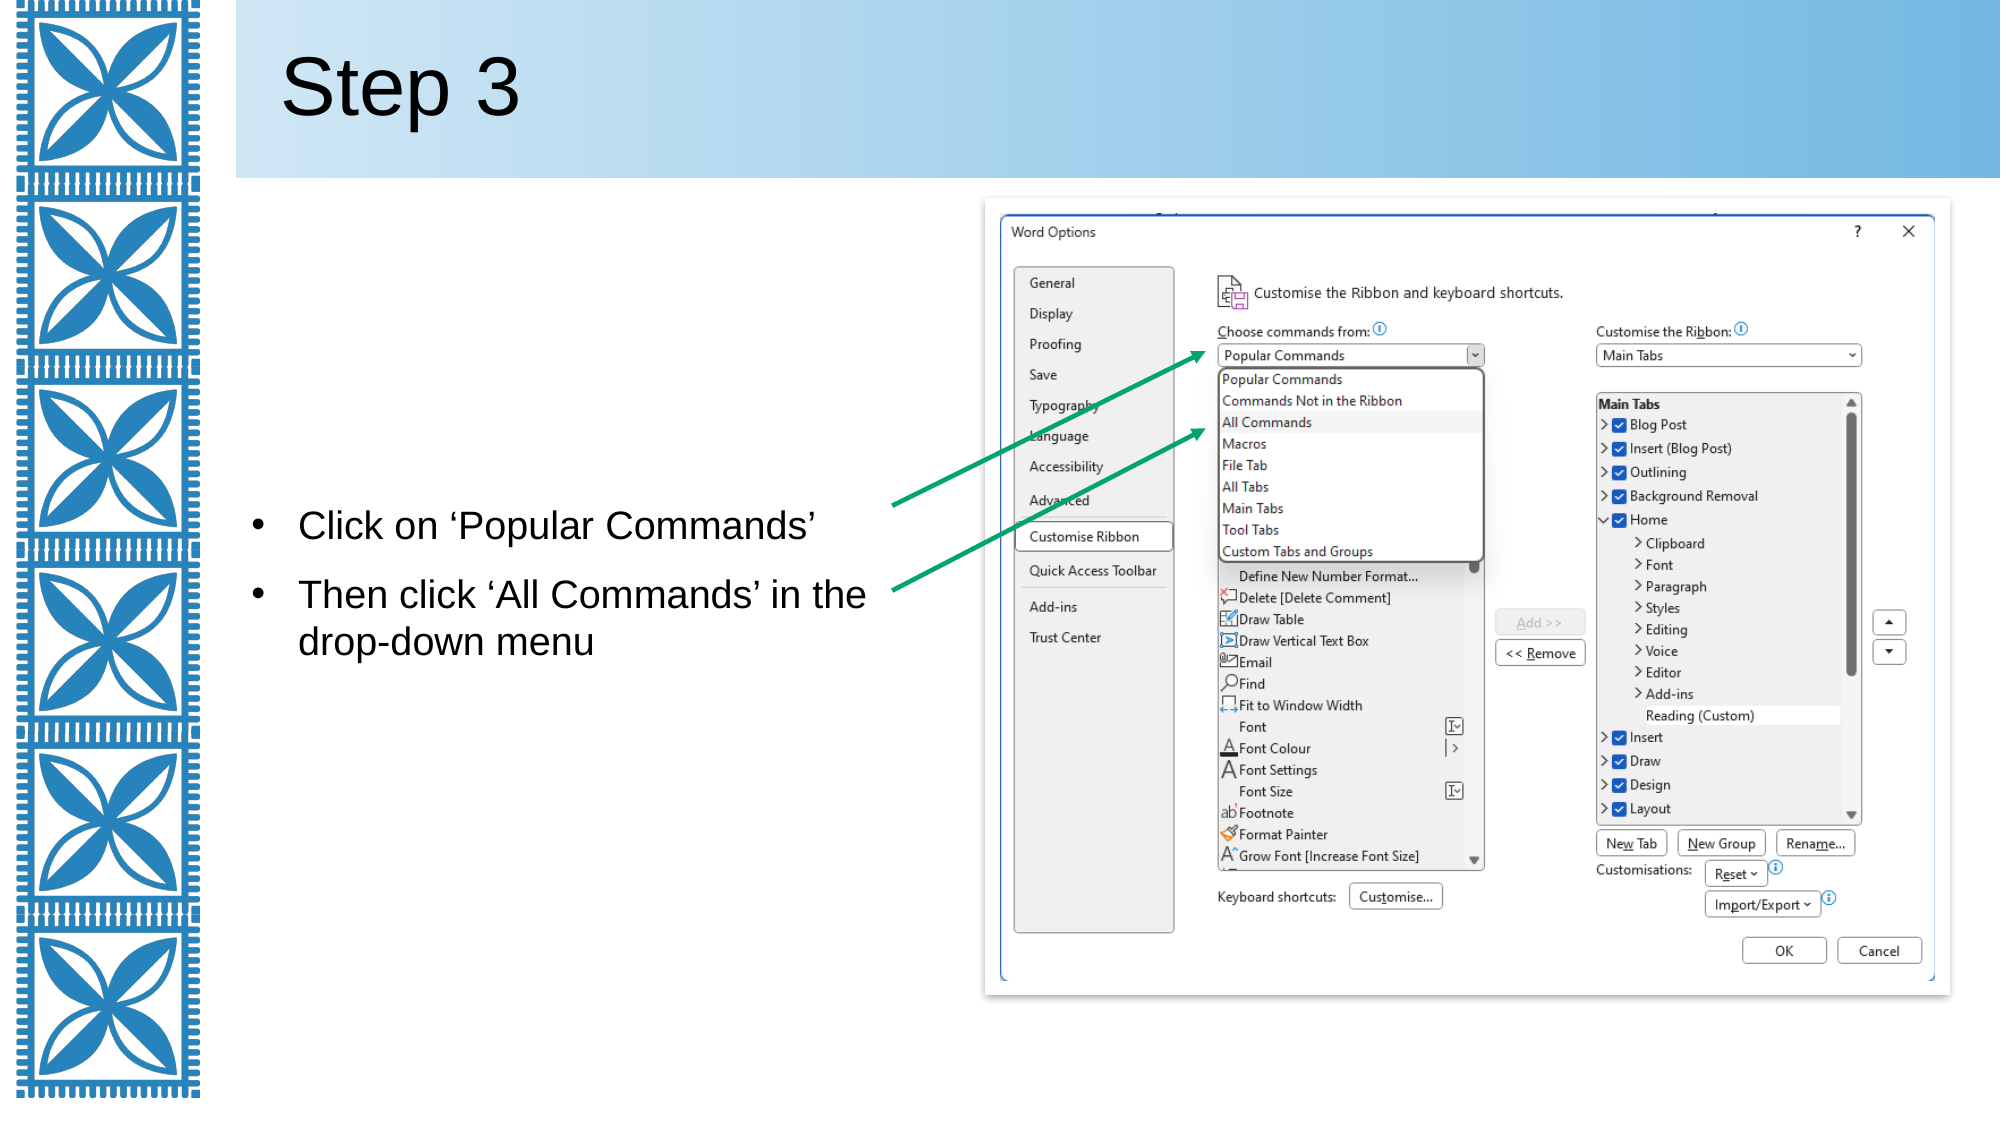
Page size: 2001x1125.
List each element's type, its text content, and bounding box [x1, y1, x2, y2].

title Step 3 [236, 0, 2000, 178]
list Click on ‘Popular Commands’ Then click ‘All Commands’ in the drop-down menu [236, 212, 893, 952]
picture [999, 212, 1936, 981]
picture [17, 0, 200, 366]
picture [17, 915, 200, 1098]
picture [17, 550, 200, 914]
picture [17, 367, 200, 549]
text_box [891, 350, 1207, 428]
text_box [891, 428, 1207, 591]
